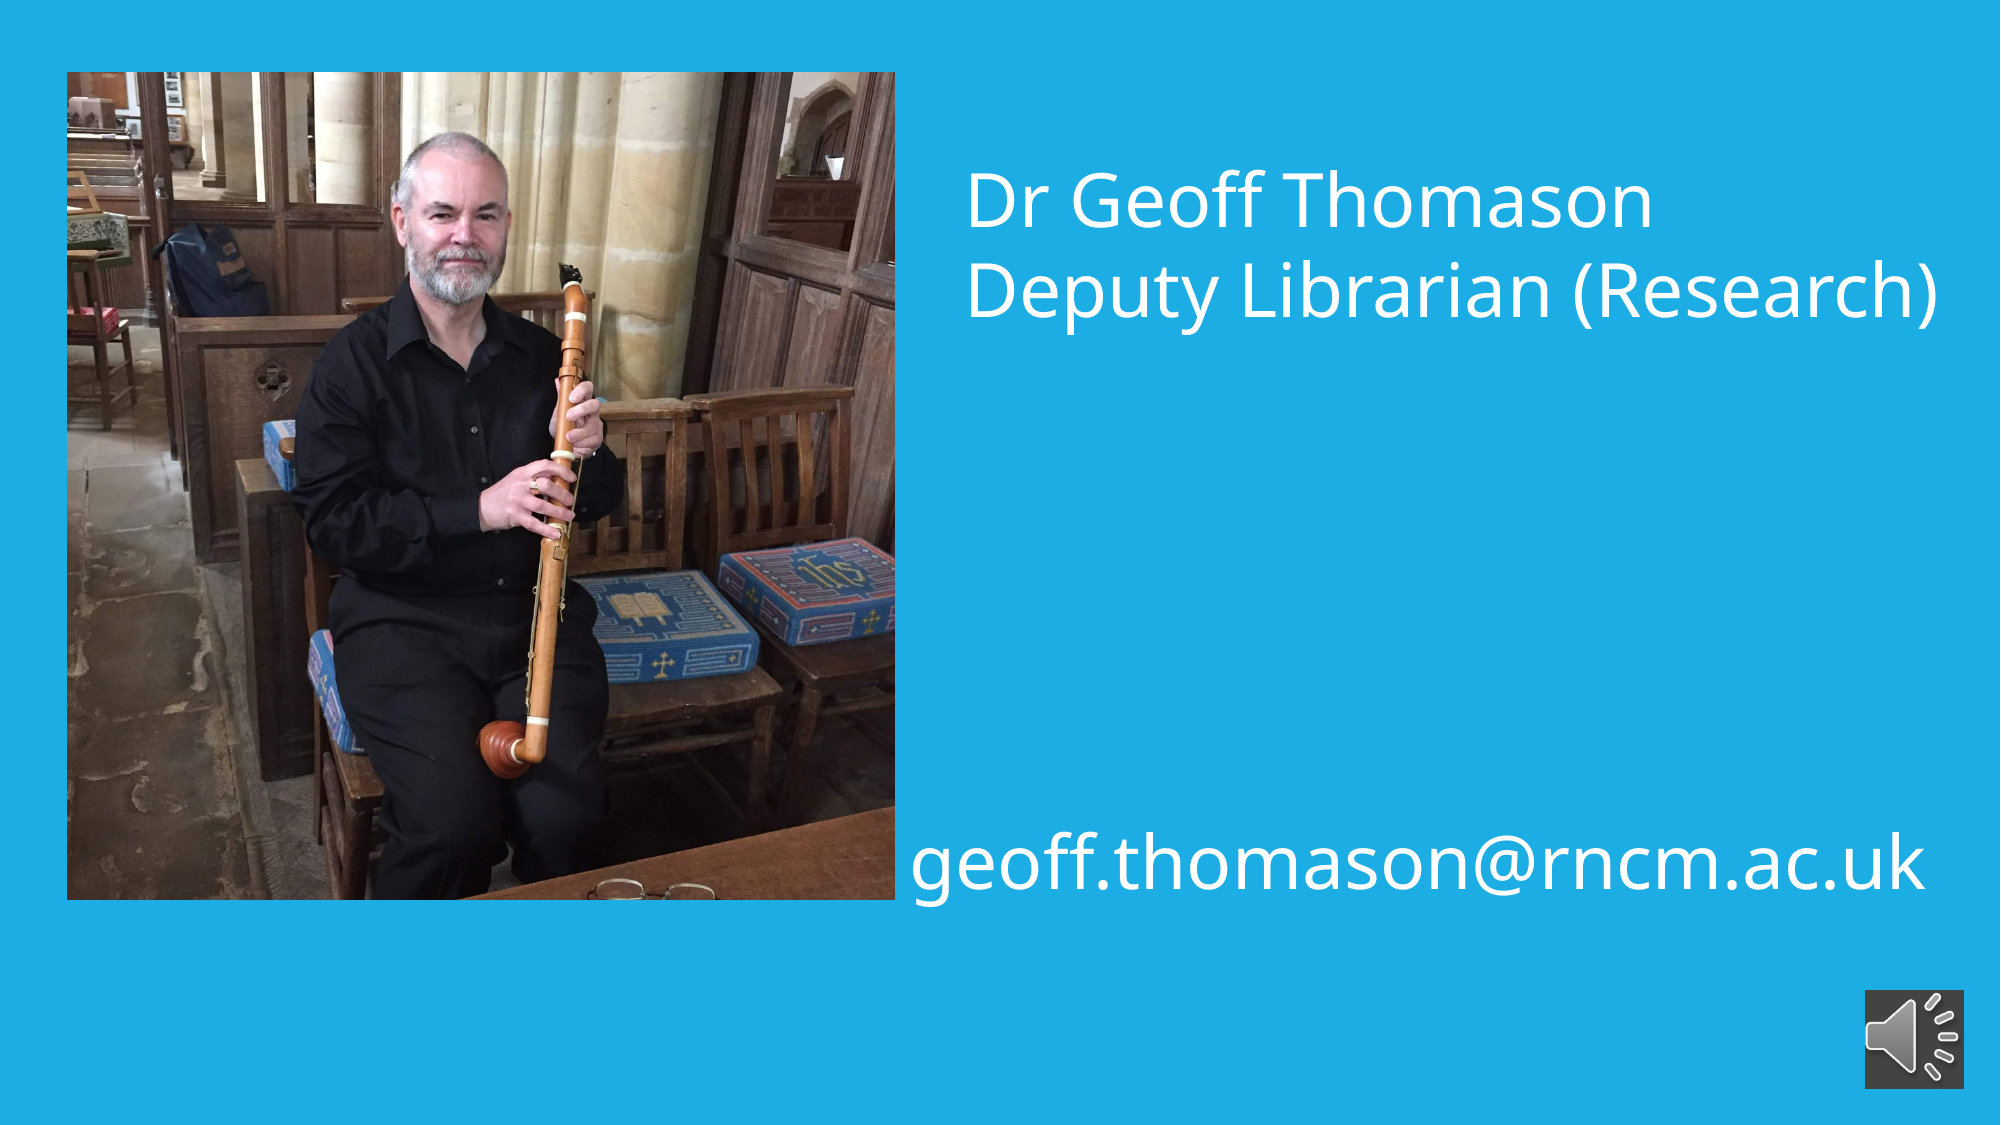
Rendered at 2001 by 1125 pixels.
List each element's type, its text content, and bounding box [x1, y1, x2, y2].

picture [67, 72, 895, 900]
text_box geoff.thomason@rncm.ac.uk [894, 807, 2000, 912]
text_box Dr Geoff Thomason Deputy Librarian (Research) [949, 144, 1954, 340]
picture [1864, 989, 1965, 1090]
